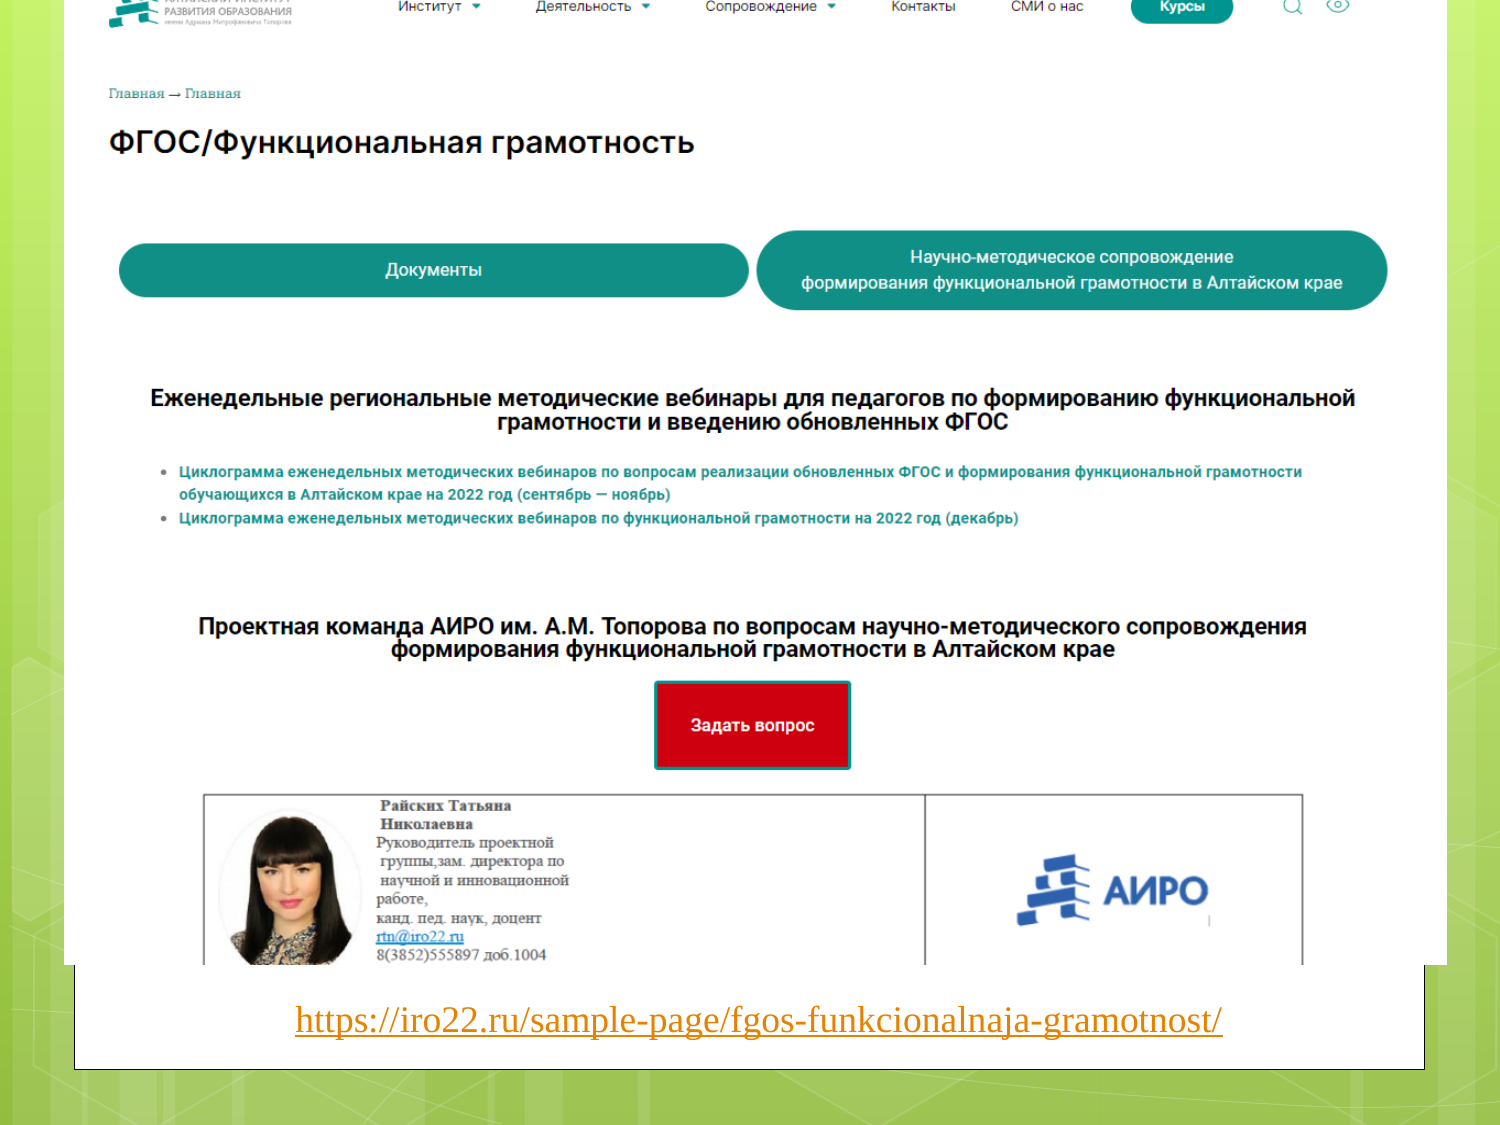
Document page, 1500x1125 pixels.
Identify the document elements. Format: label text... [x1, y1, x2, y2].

text_box https://iro22.ru/sample-page/fgos-funkcionalnaja-gramotnost/ [280, 987, 1450, 1093]
picture [64, 0, 1448, 965]
